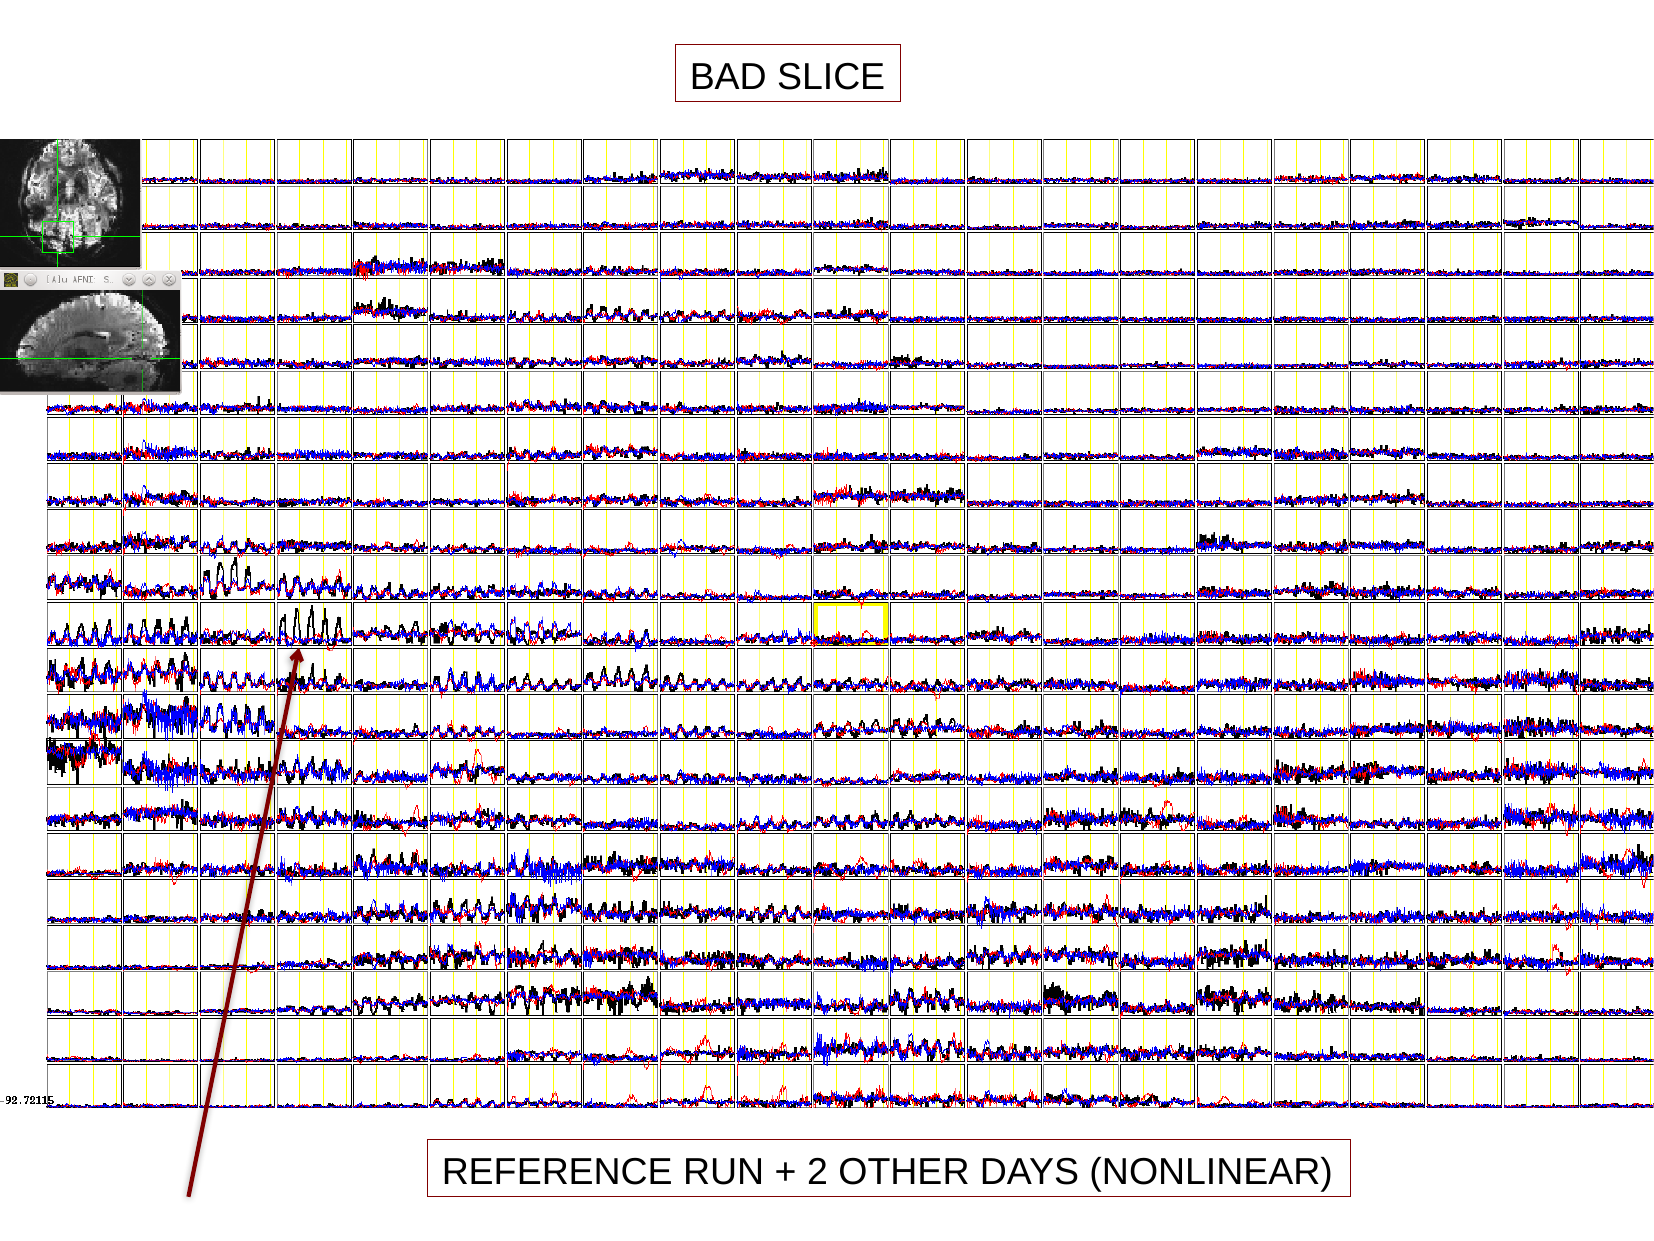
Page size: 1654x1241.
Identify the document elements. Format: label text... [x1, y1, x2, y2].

text_box BAD SLICE [675, 44, 901, 102]
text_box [188, 647, 300, 1197]
text_box REFERENCE RUN + 2 OTHER DAYS (NONLINEAR) [427, 1139, 1351, 1197]
picture [0, 139, 1654, 1108]
